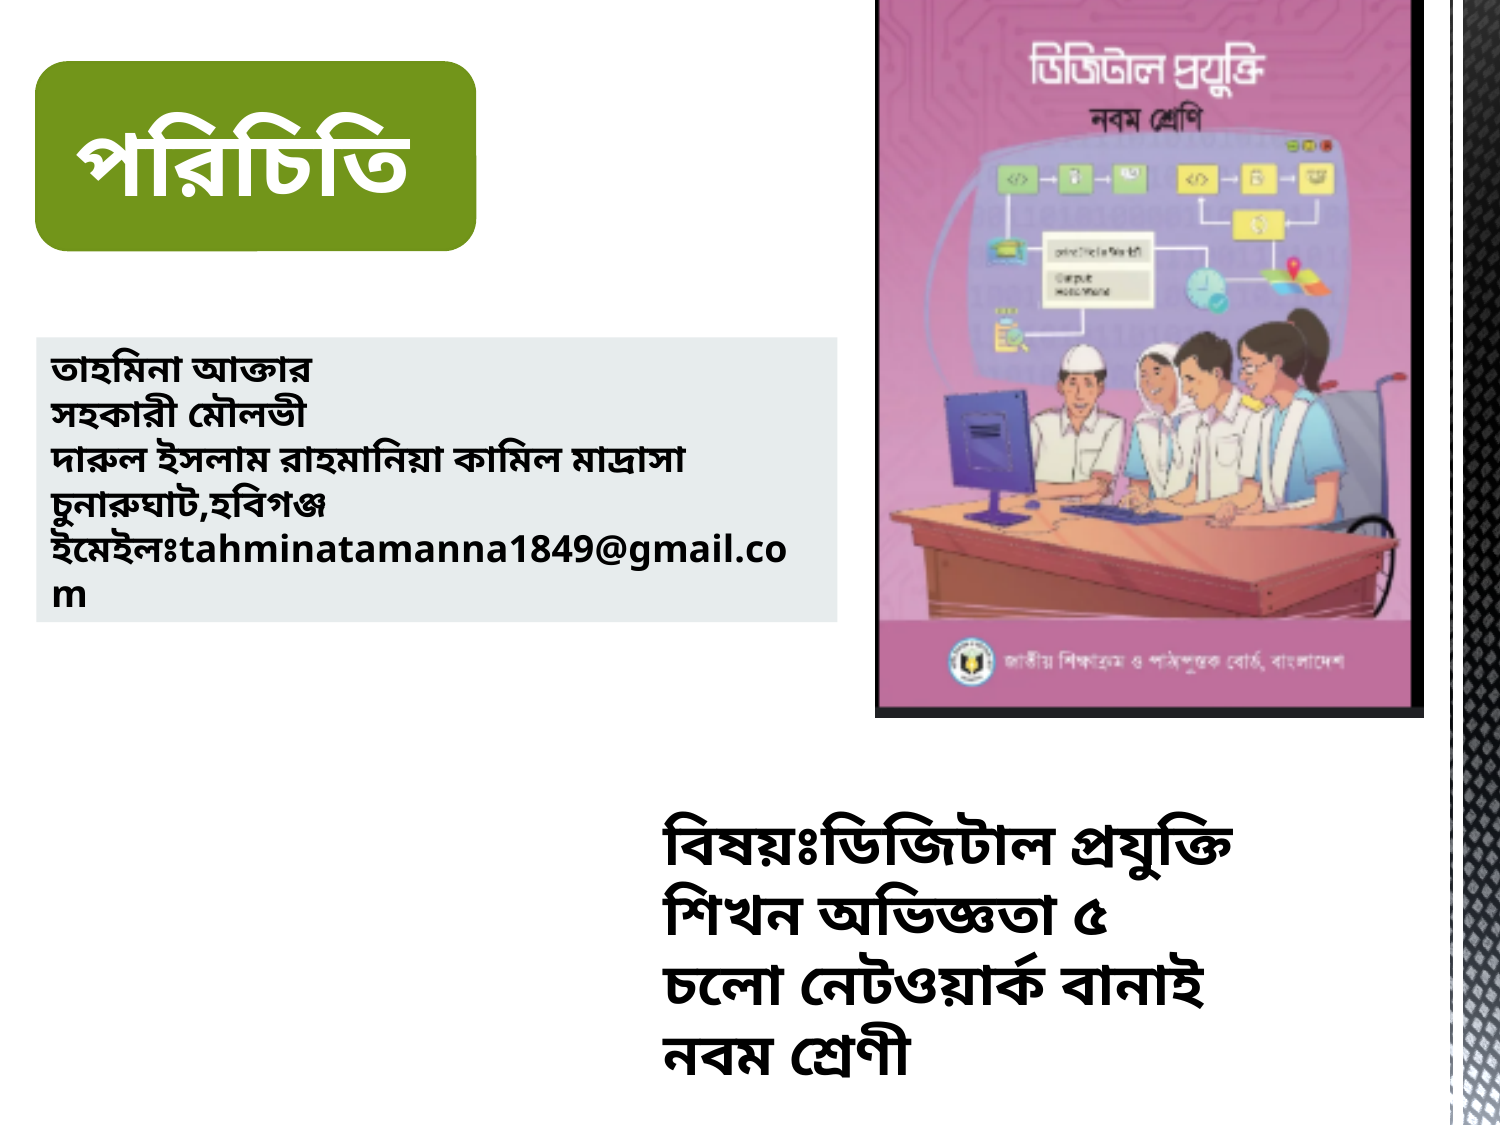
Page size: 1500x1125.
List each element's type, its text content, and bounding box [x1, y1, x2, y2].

picture [1447, 0, 1500, 1125]
picture [874, 0, 1425, 718]
text_box বিষয়ঃডিজিটাল প্রযুক্তি শিখন অভিজ্ঞতা ৫ চলো নেটওয়ার্ক বানাই নবম শ্রেণী [648, 799, 1424, 1095]
text_box তাহমিনা আক্তার সহকারী মৌলভী দারুল ইসলাম রাহমানিয়া কামিল মাদ্রাসা চুনারুঘাট,হবিগঞ্জ ইমেইলঃtahminatamanna1849@gmail.com [36, 337, 838, 623]
text_box পরিচিতি [35, 61, 477, 252]
